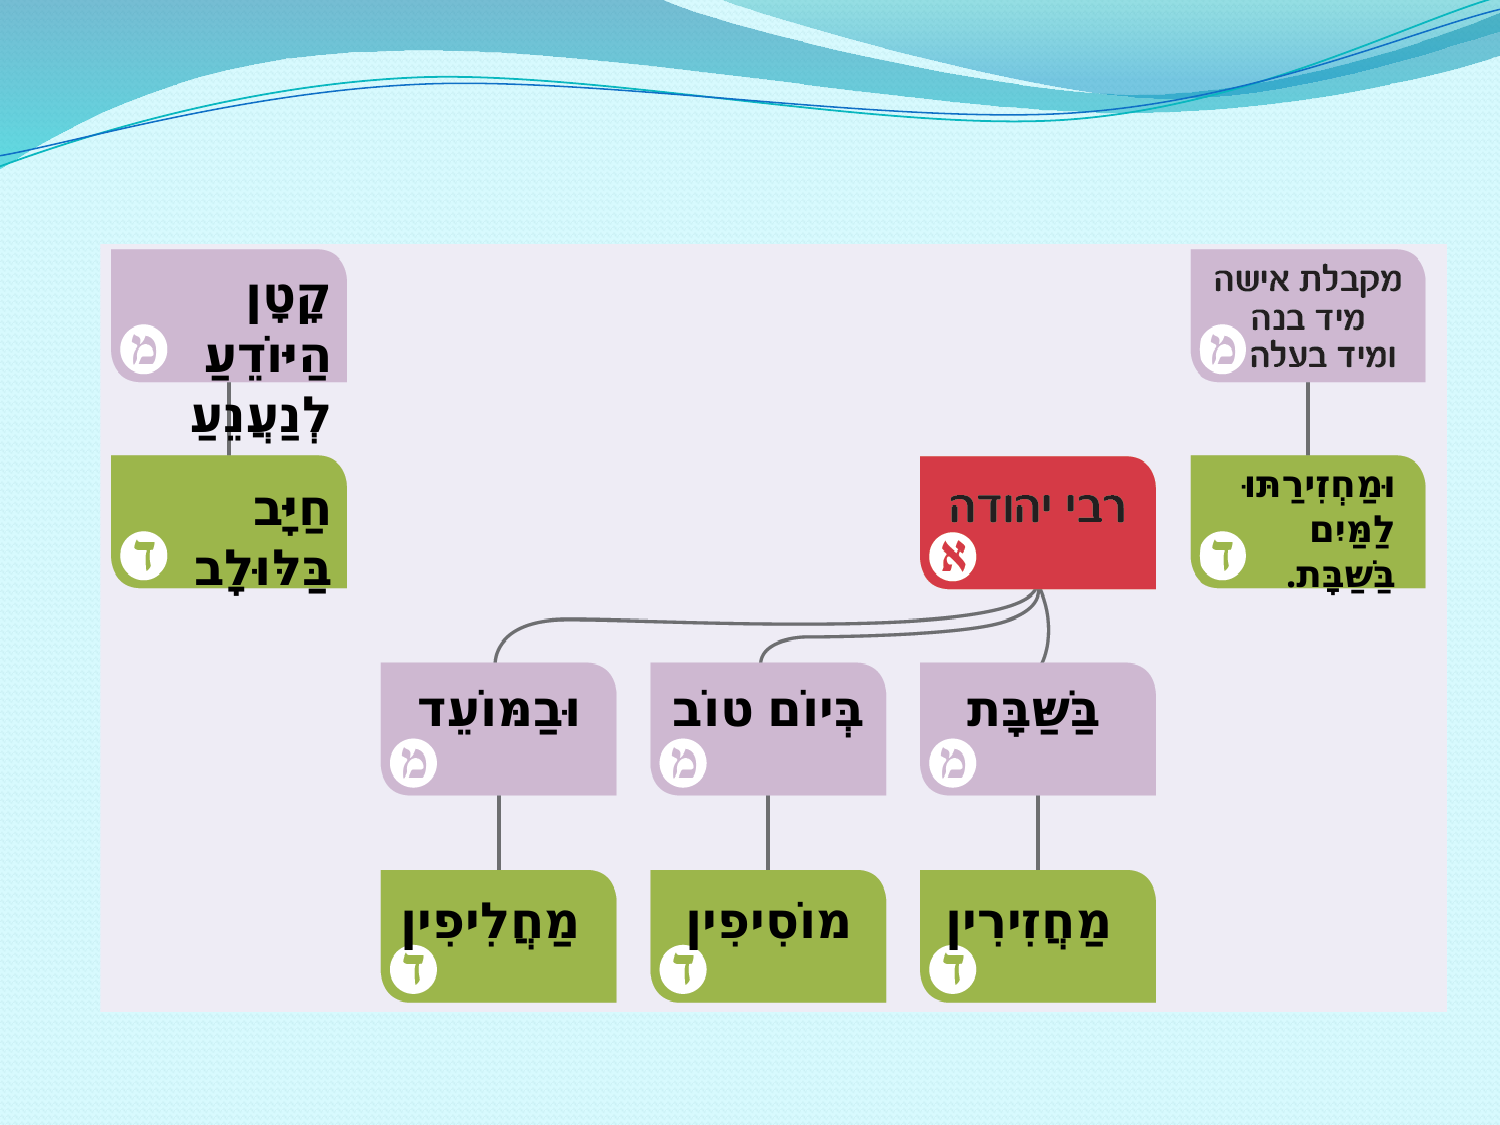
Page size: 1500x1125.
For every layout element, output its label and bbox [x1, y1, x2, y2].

picture [100, 244, 1448, 1012]
